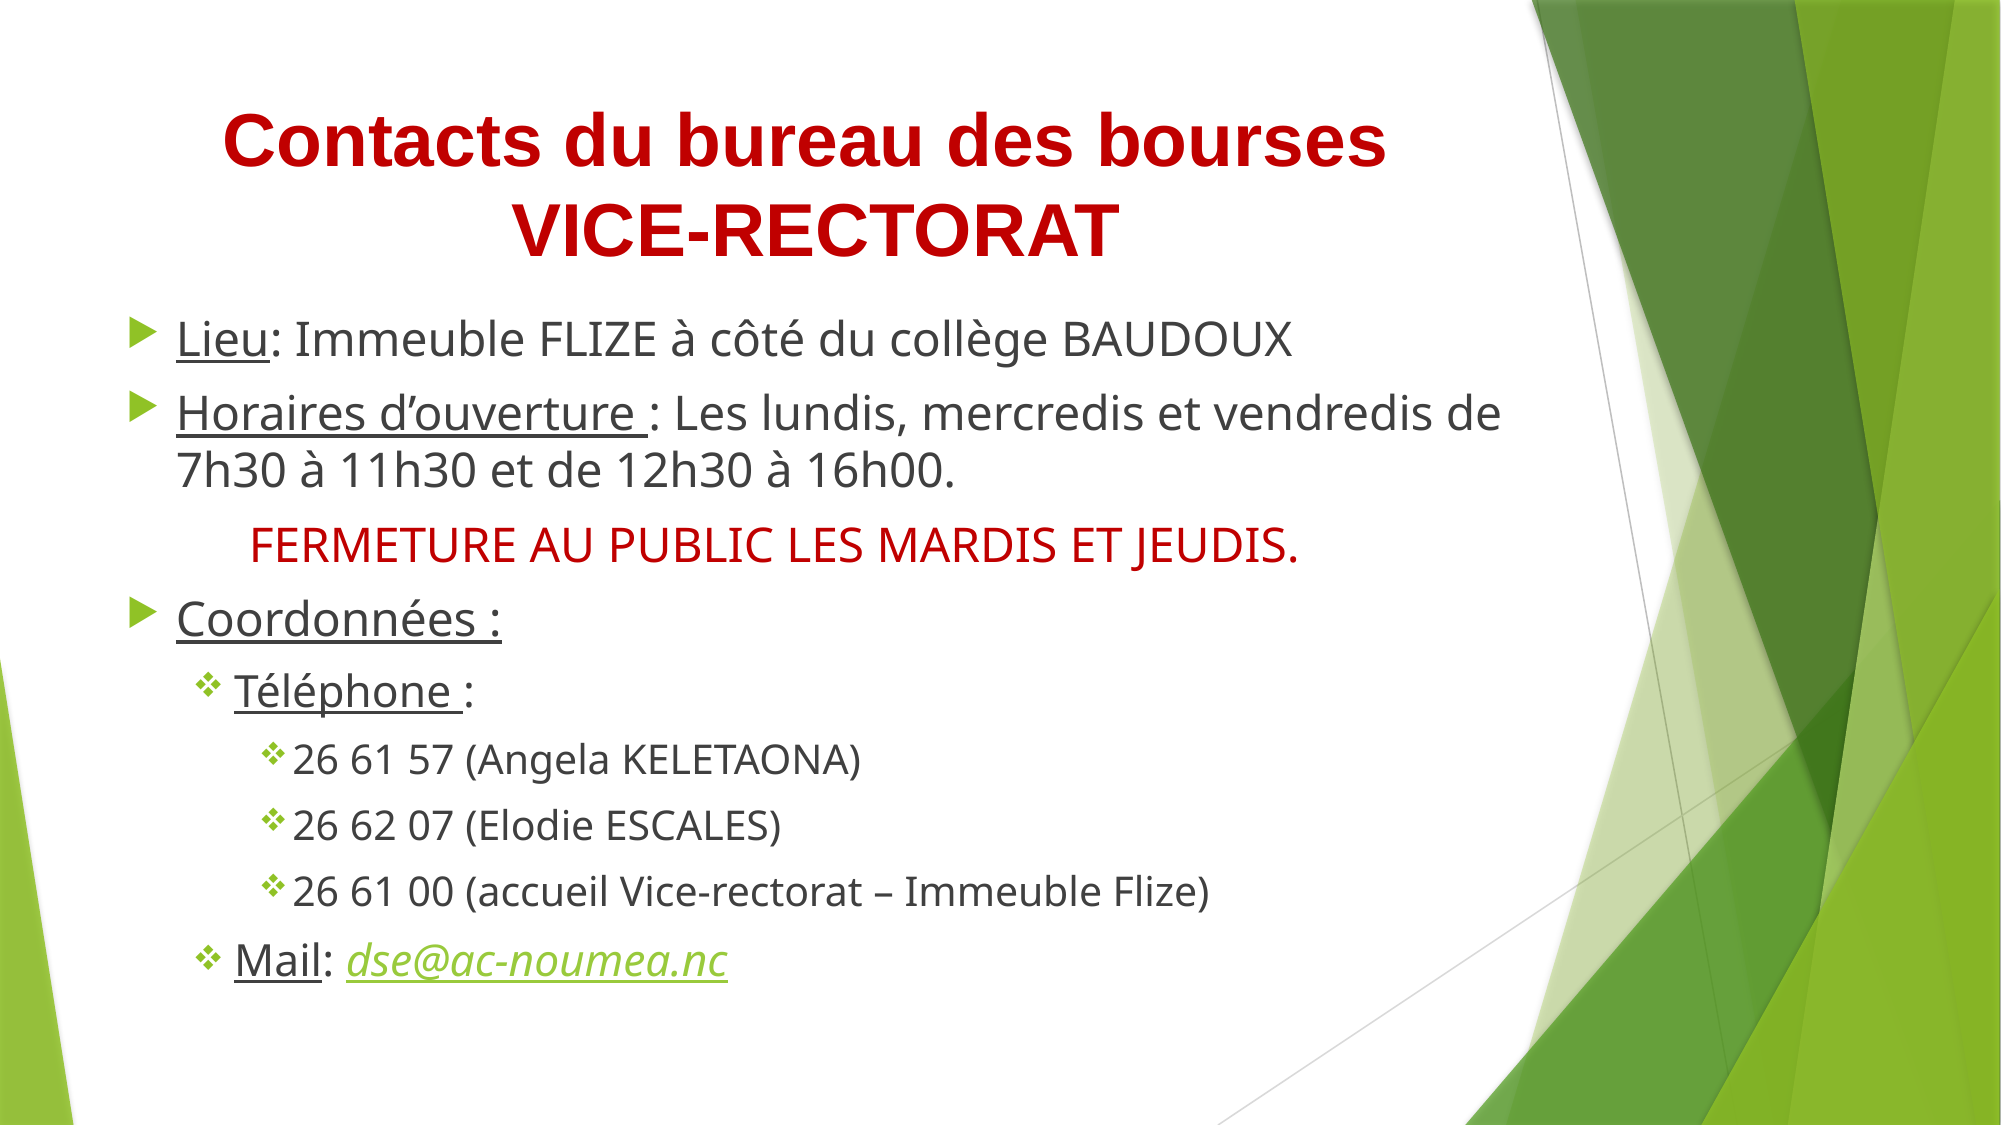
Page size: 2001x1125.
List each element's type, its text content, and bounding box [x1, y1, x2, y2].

list Lieu: Immeuble FLIZE à côté du collège BAUDOUX Horaires d’ouverture : Les lundis, mercredis et vendredis de 7h30 à 11h30 et de 12h30 à 16h00. FERMETURE AU PUBLIC LES MARDIS ET JEUDIS. Coordonnées : Téléphone : 26 61 57 (Angela KELETAONA) 26 62 07 (Elodie ESCALES) 26 61 00 (accueil Vice-rectorat – Immeuble Flize) Mail: dse@ac-noumea.nc [111, 301, 1522, 1014]
title Contacts du bureau des bourses VICE-RECTORAT [111, 84, 1522, 301]
